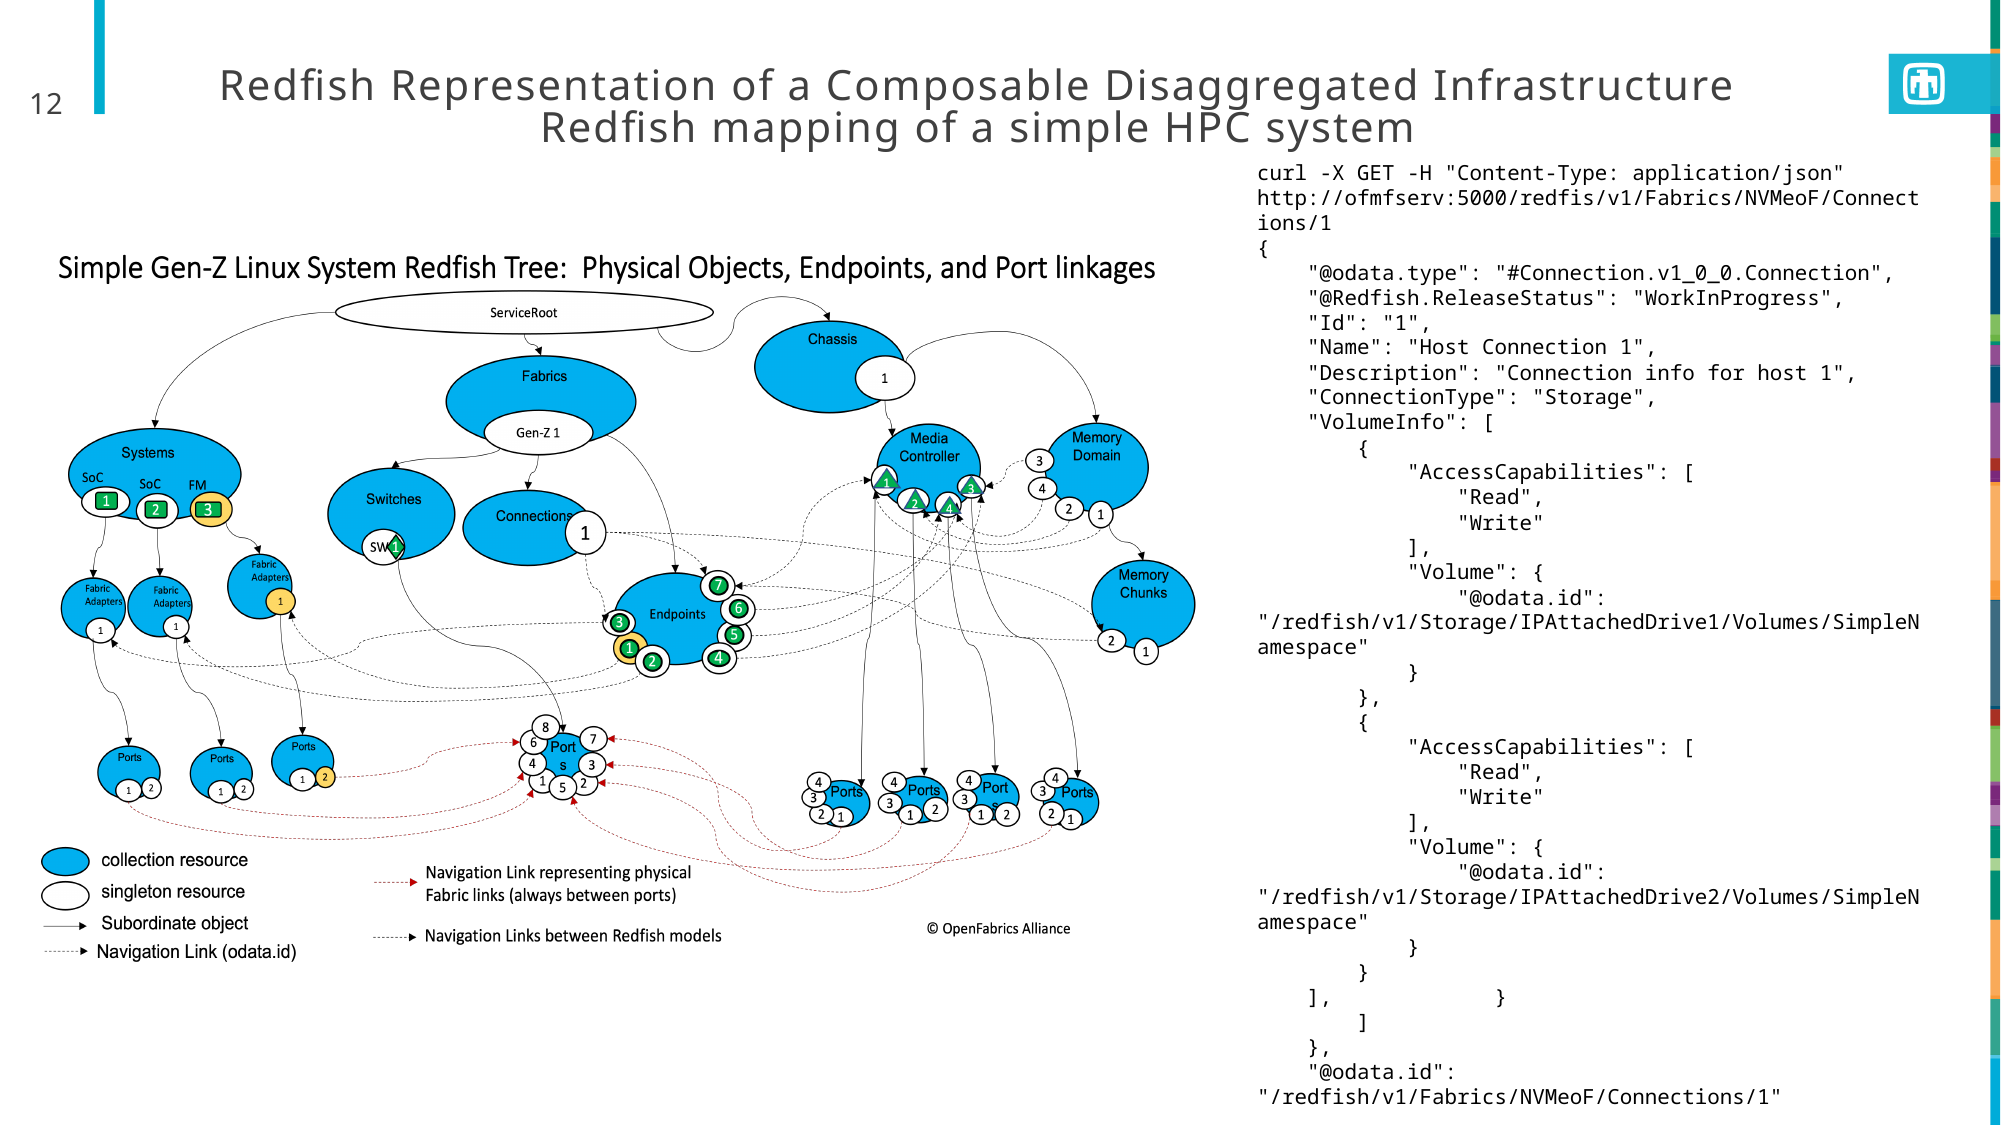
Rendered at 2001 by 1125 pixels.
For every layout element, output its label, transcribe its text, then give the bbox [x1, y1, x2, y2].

slide_number 12 [0, 58, 92, 153]
picture [0, 0, 2001, 1125]
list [39, 235, 1203, 974]
title Redfish Representation of a Composable Disaggregated Infrastructure Redfish mapping of a simple HPC system [118, 58, 1838, 153]
text_box curl -X GET -H "Content-Type: application/json" http://ofmfserv:5000/redfis/v1/Fabrics/NVMeoF/Connections/1 { "@odata.type": "#Connection.v1_0_0.Connection", "@Redfish.ReleaseStatus": "WorkInProgress", "Id": "1", "Name": "Host Connection 1", "Description": "Connection info for host 1", "ConnectionType": "Storage", "VolumeInfo": [ { "AccessCapabilities": [ "Read", "Write" ], "Volume": { "@odata.id": "/redfish/v1/Storage/IPAttachedDrive1/Volumes/SimpleNamespace" } }, { "AccessCapabilities": [ "Read", "Write" ], "Volume": { "@odata.id": "/redfish/v1/Storage/IPAttachedDrive2/Volumes/SimpleNamespace" } } ], } ] }, "@odata.id": "/redfish/v1/Fabrics/NVMeoF/Connections/1" [1242, 152, 1947, 1116]
